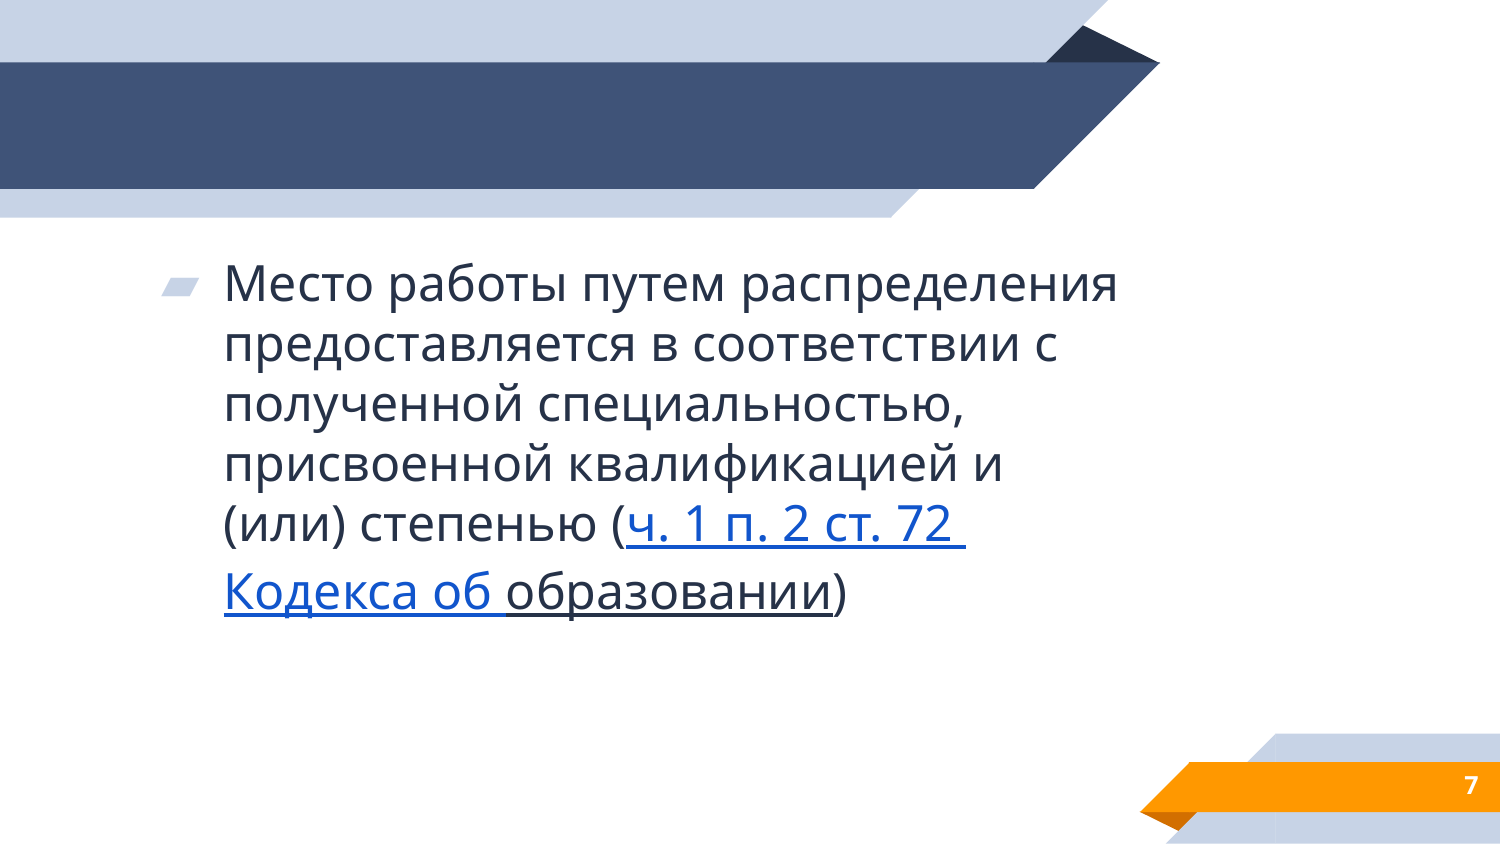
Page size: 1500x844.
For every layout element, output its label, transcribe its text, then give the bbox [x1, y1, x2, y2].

list Место работы путем распределения предоставляется в соответствии с полученной специальностью, присвоенной квалификацией и (или) степенью (ч. 1 п. 2 ст. 72 Кодекса об образовании) [133, 217, 1140, 734]
slide_number 7 [1249, 760, 1494, 813]
